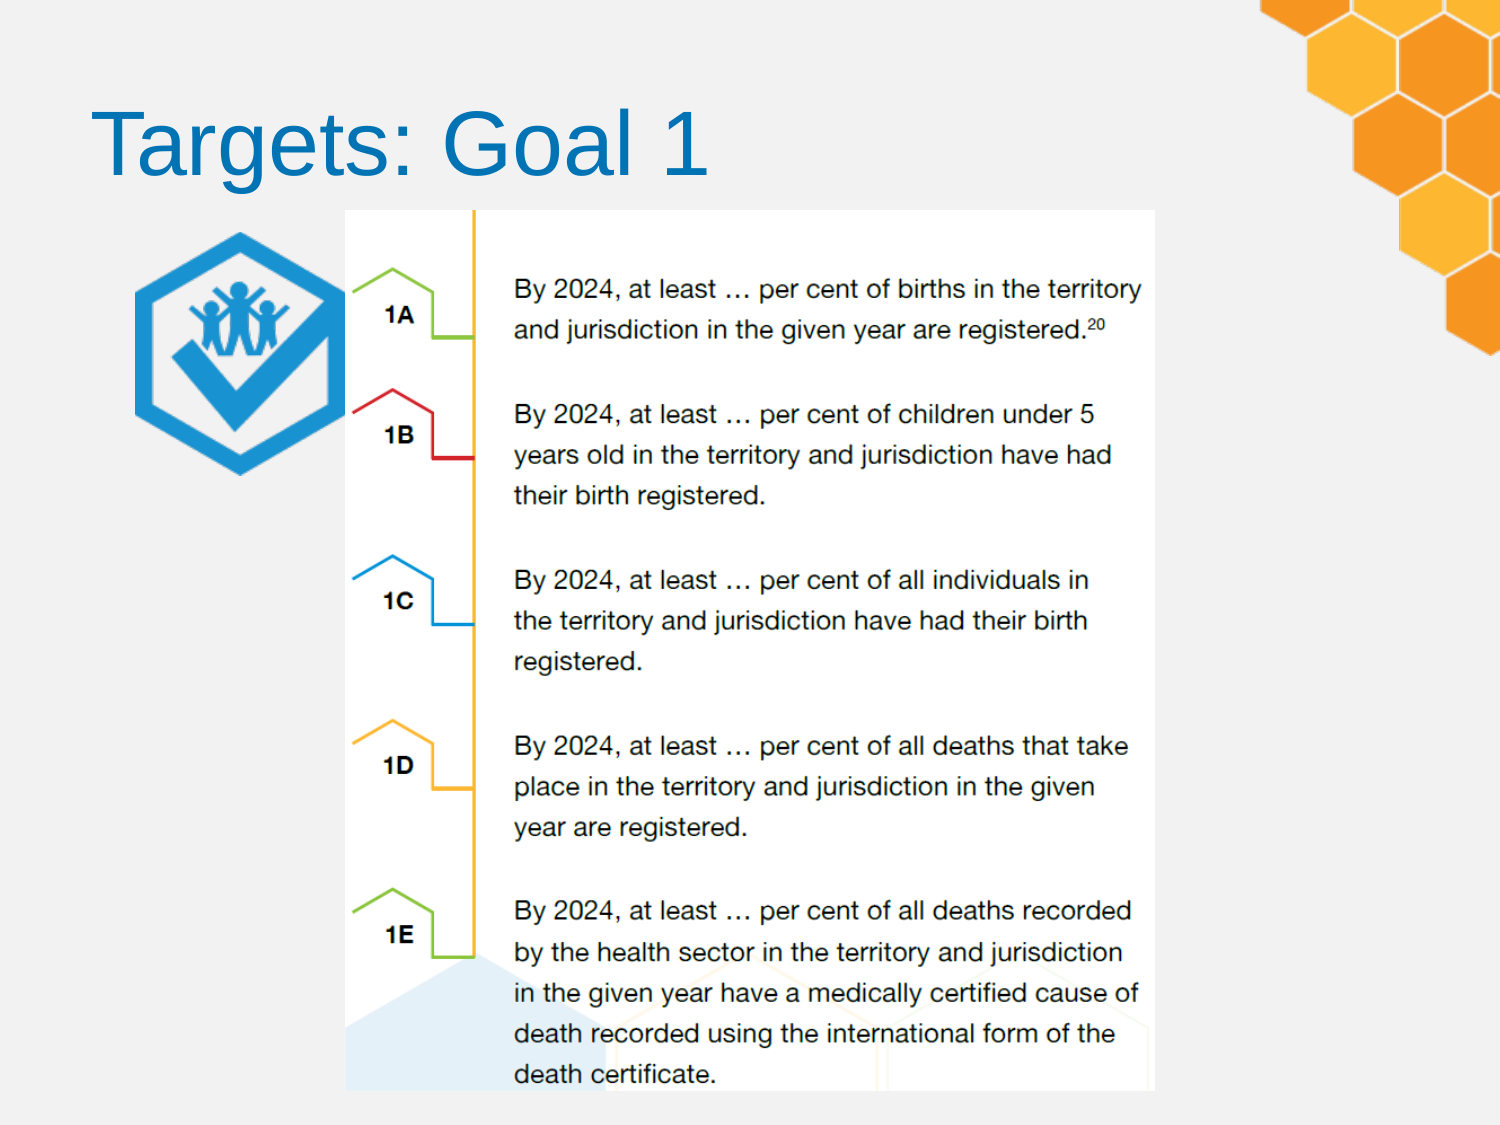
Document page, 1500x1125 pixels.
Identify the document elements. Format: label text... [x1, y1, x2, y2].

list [345, 210, 1155, 1091]
picture [1215, 0, 1500, 356]
picture [134, 232, 345, 476]
title Targets: Goal 1 [75, 45, 1297, 233]
